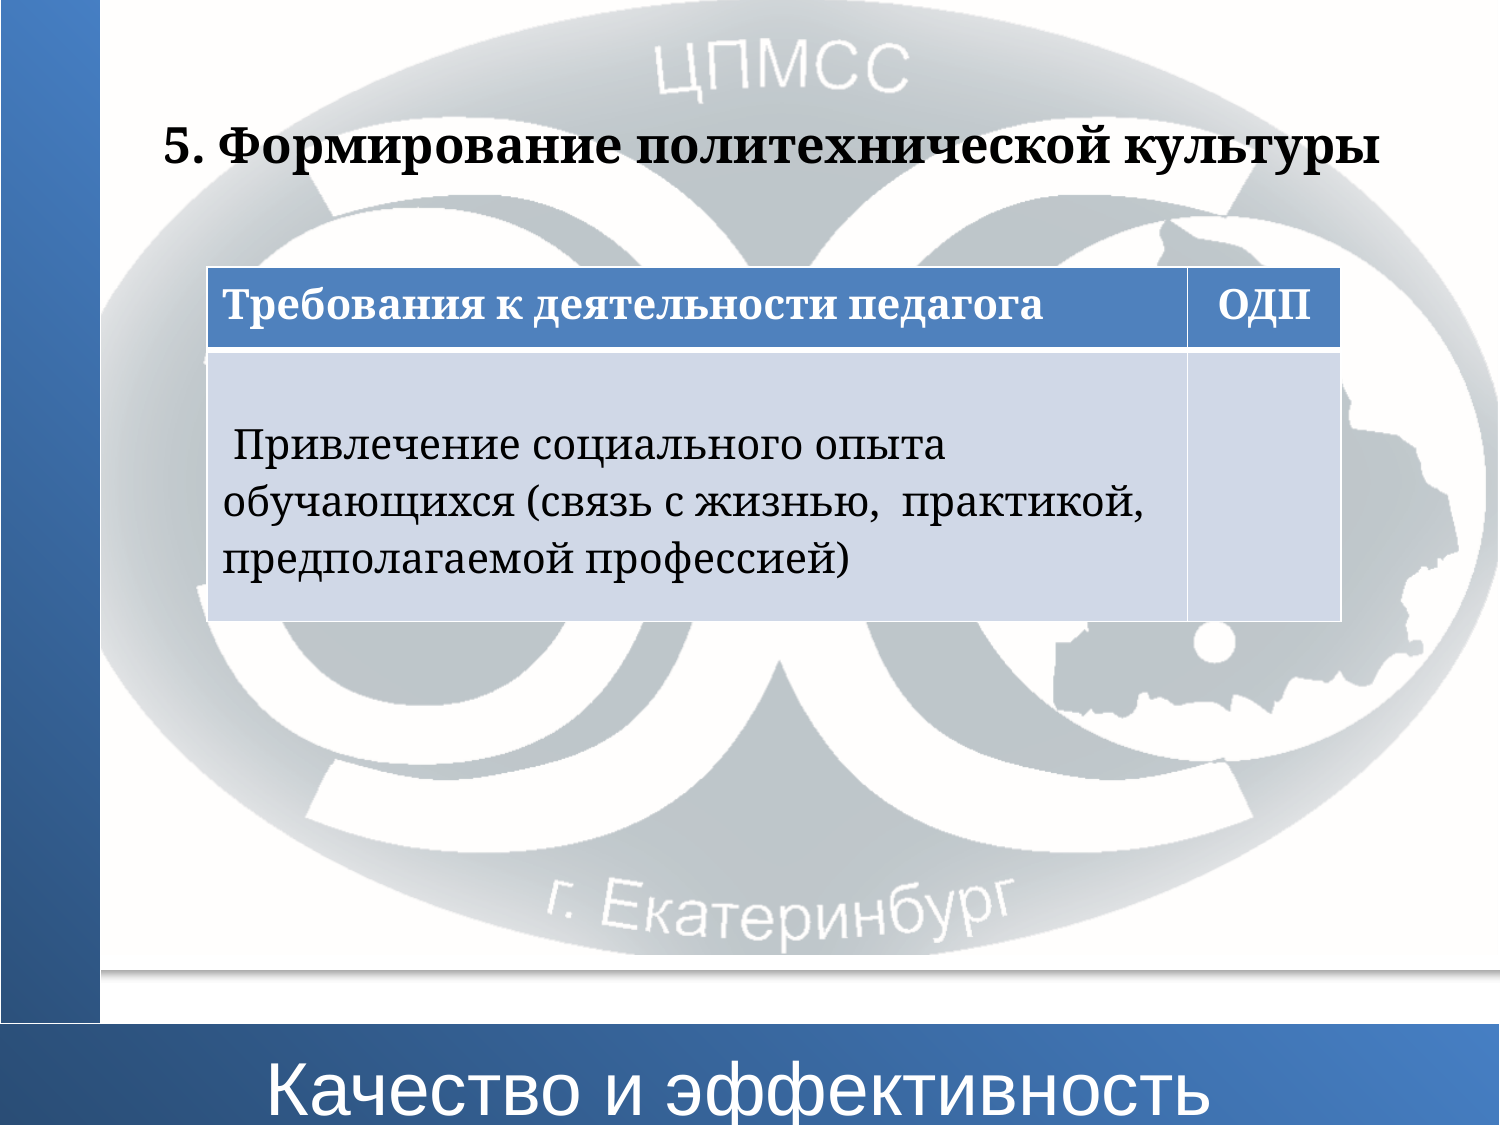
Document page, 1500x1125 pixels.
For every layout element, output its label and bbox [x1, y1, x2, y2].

text_box [0, 0, 1500, 1125]
